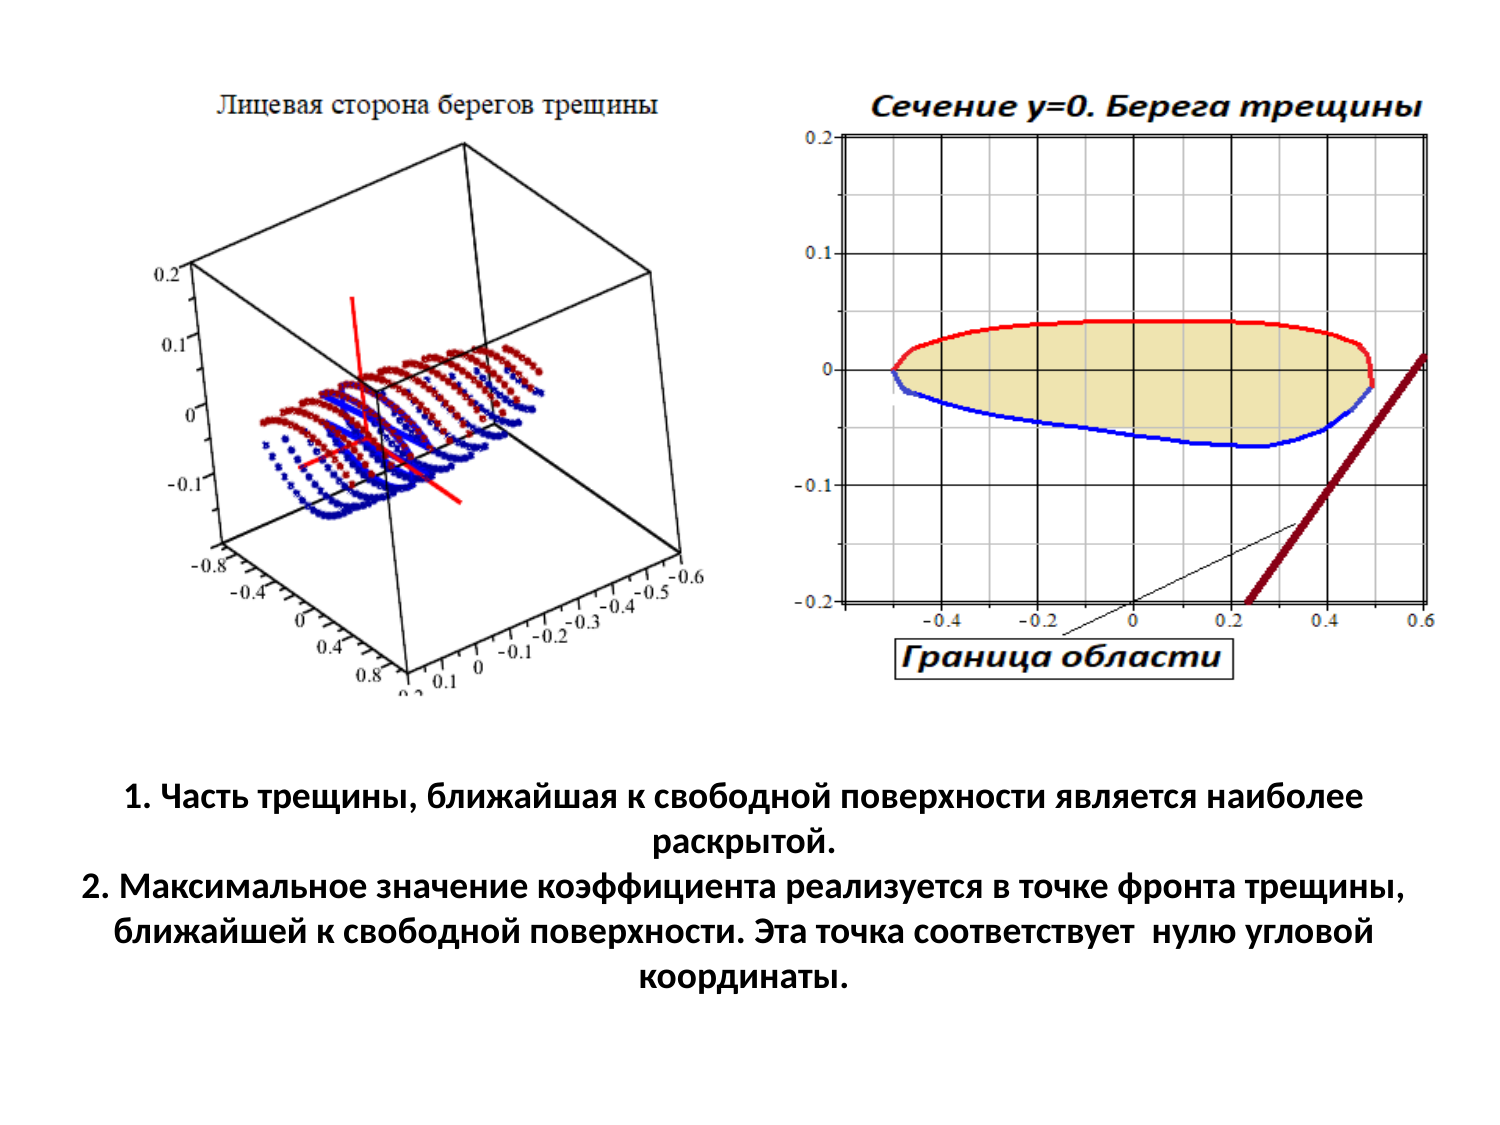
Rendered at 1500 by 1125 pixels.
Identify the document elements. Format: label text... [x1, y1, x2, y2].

picture [123, 77, 750, 704]
picture [785, 77, 1471, 693]
text_box 1. Часть трещины, ближайшая к свободной поверхности является наиболее раскрытой. 2. Максимальное значение коэффициента реализуется в точке фронта трещины, ближайшей к свободной поверхности. Эта точка соответствует нулю угловой координаты. [41, 763, 1447, 1003]
